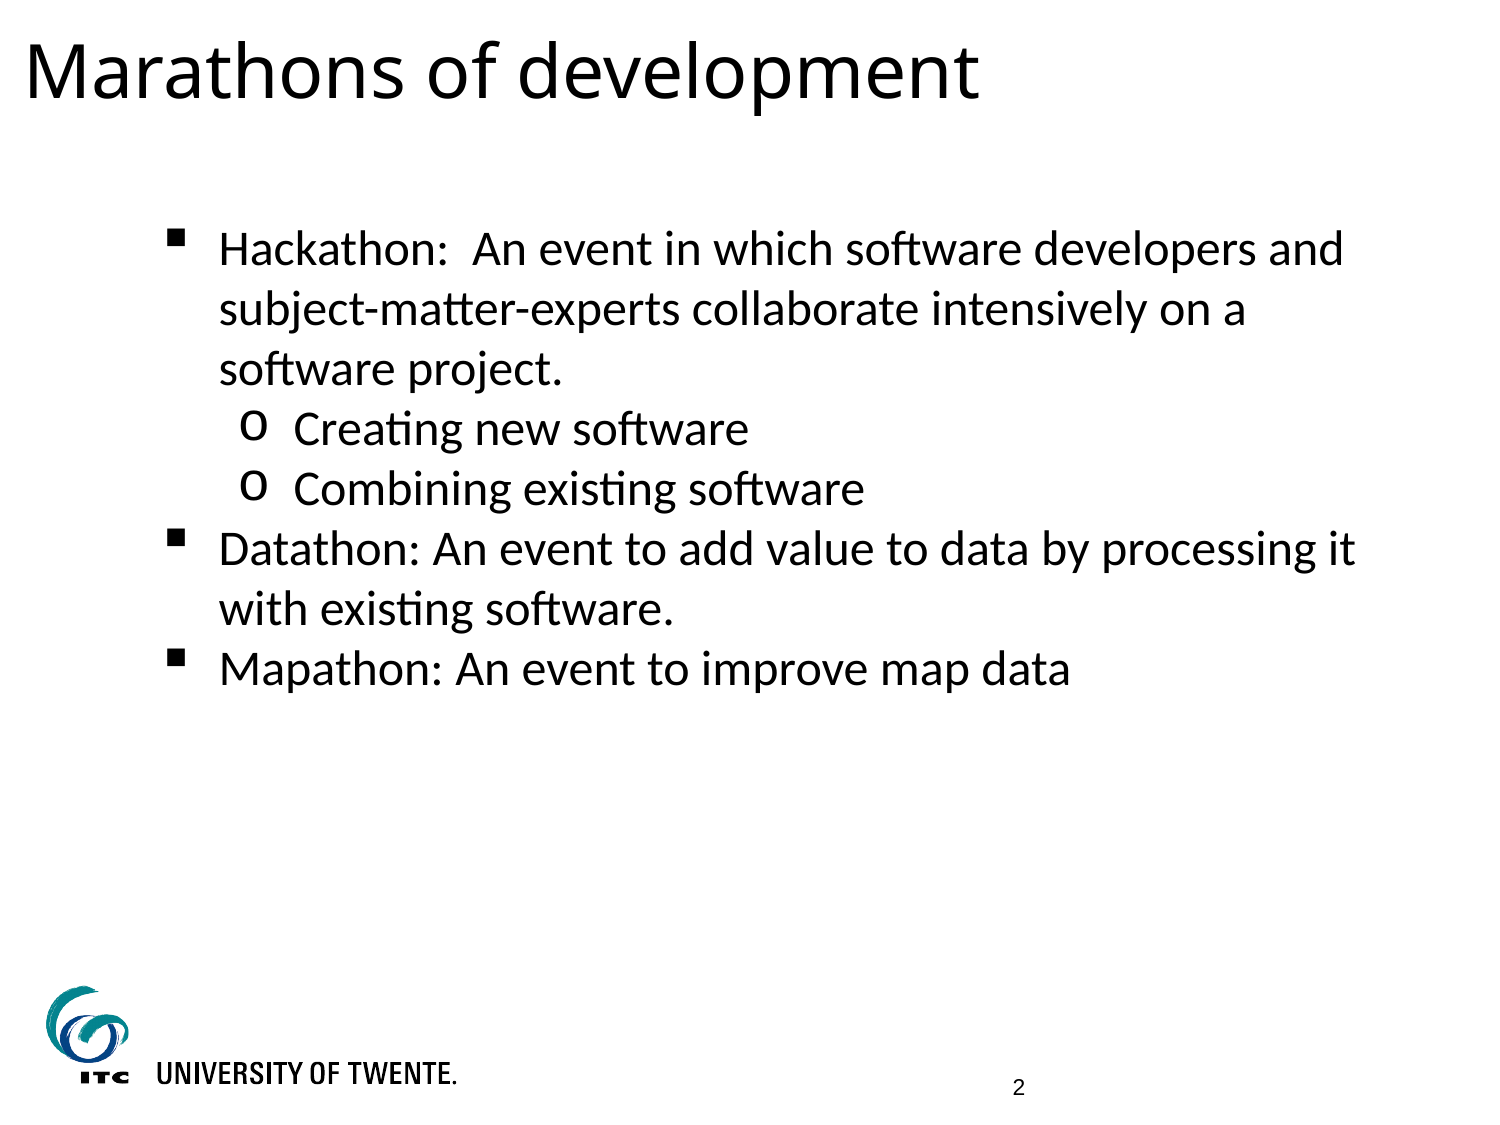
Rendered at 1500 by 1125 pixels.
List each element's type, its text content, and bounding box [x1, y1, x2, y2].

text_box Marathons of development [8, 26, 1126, 149]
slide_number 2 [998, 1065, 1060, 1113]
text_box Hackathon: An event in which software developers and subject-matter-experts collaborate intensively on a software project. Creating new software Combining existing software Datathon: An event to add value to data by processing it with existing software. Mapathon: An event to improve map data [147, 208, 1415, 703]
picture [45, 985, 129, 1084]
